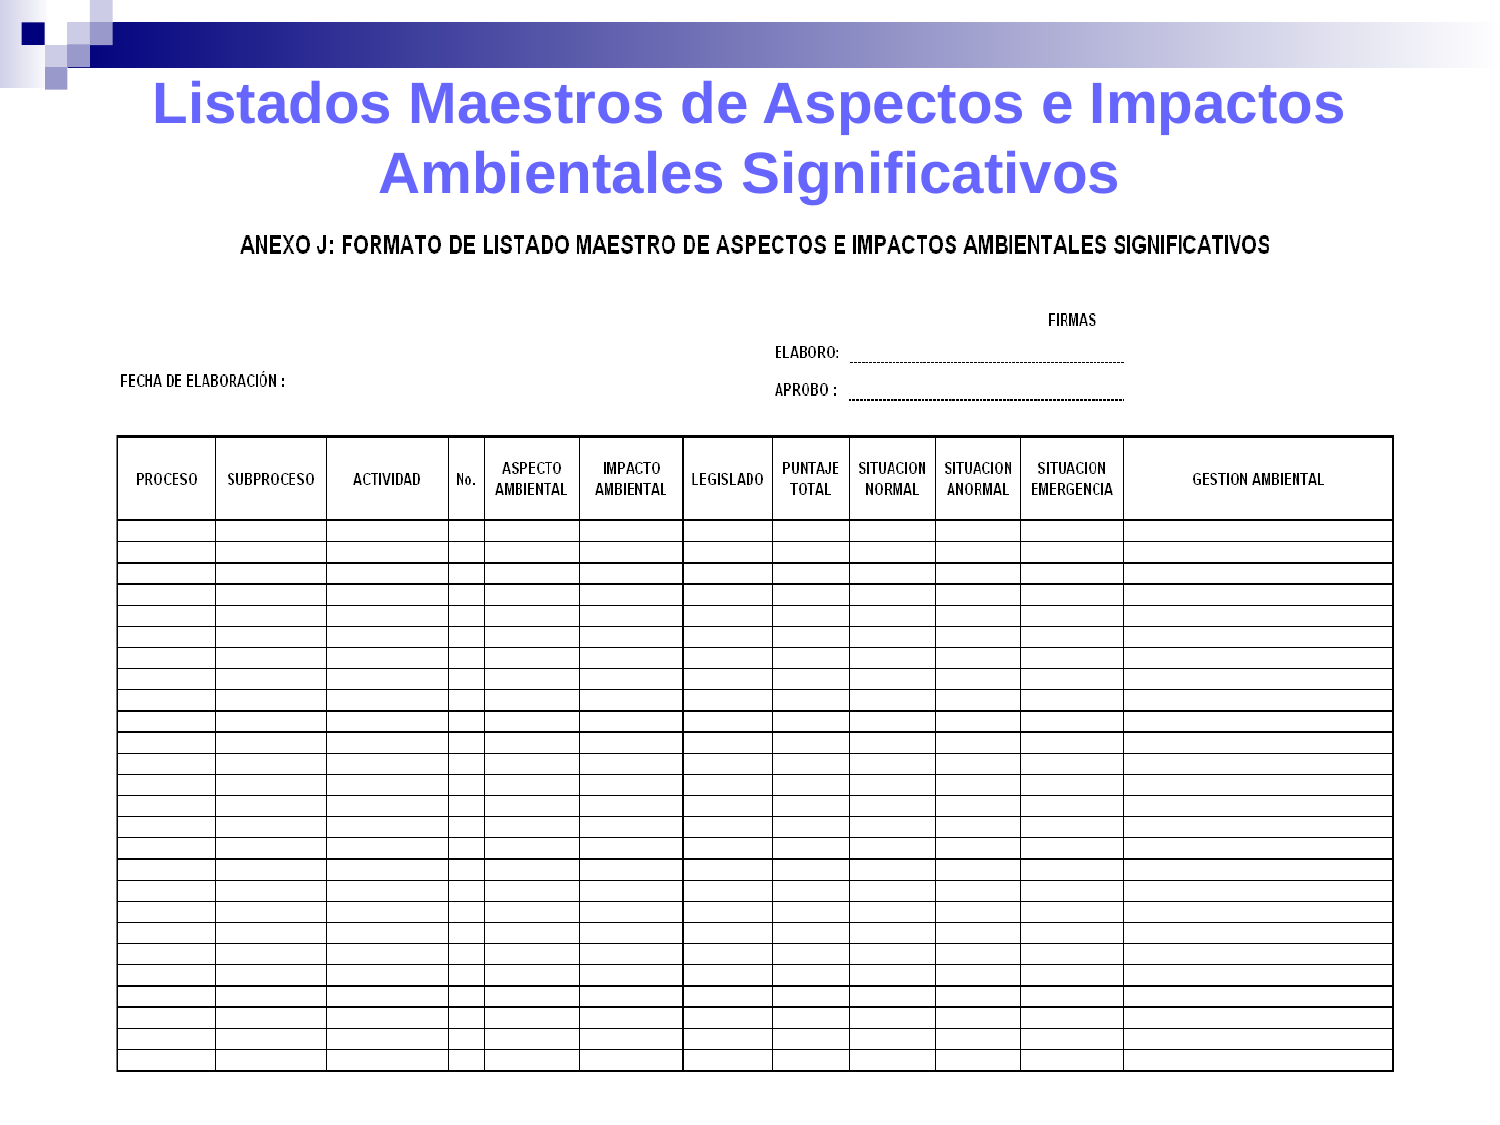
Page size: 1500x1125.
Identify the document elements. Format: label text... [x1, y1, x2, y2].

title Listados Maestros de Aspectos e Impactos Ambientales Significativos [74, 74, 1426, 197]
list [88, 207, 1412, 1095]
